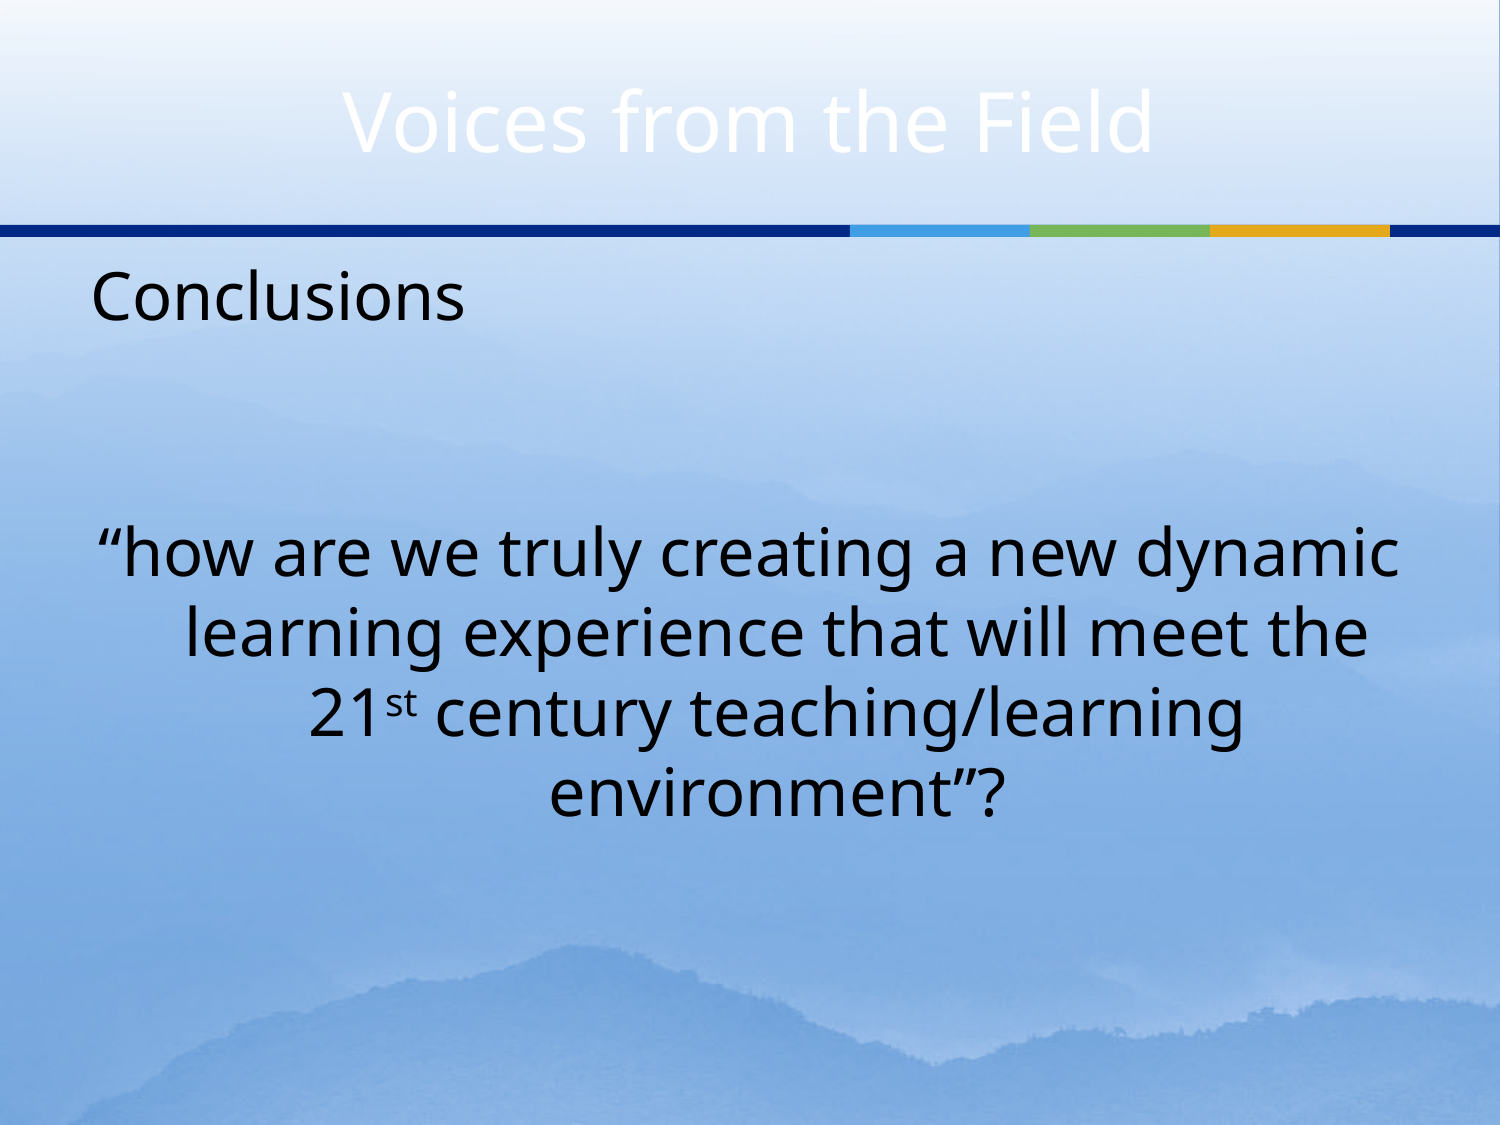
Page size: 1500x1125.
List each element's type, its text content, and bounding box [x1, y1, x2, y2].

title Voices from the Field [75, 24, 1425, 213]
list Conclusions “how are we truly creating a new dynamic learning experience that will meet the 21st century teaching/learning environment”? [75, 246, 1425, 1005]
